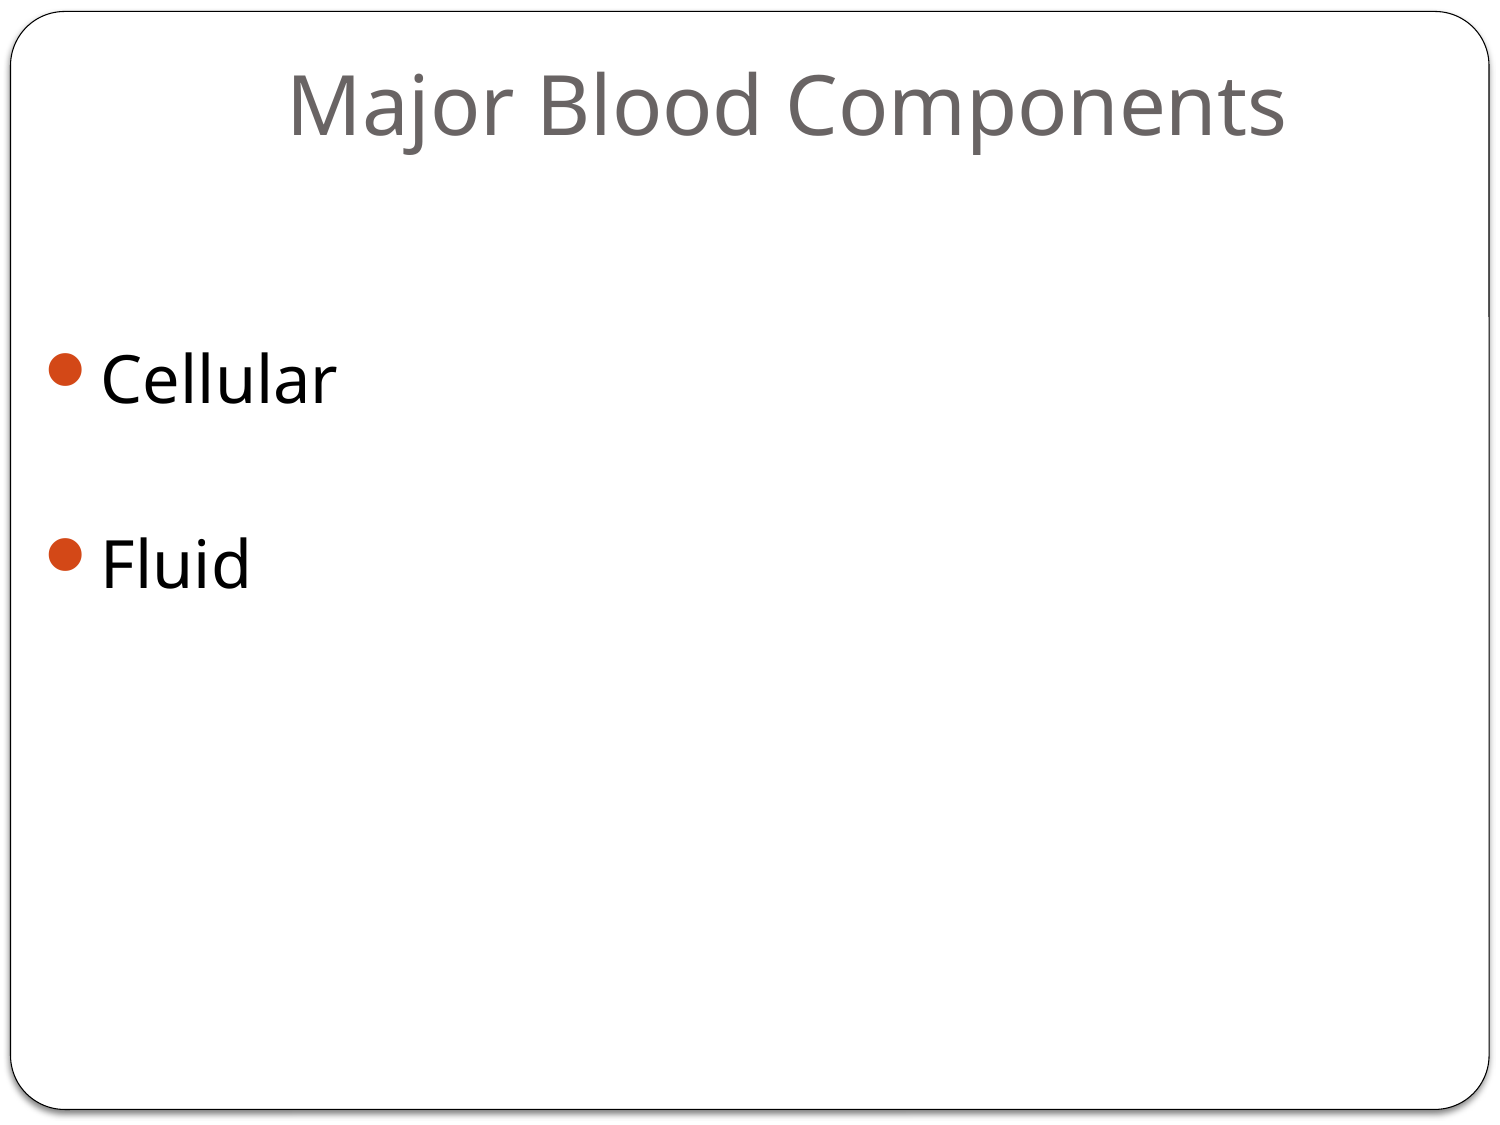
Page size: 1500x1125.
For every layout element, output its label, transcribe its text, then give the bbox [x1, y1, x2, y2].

list Cellular Fluid [29, 237, 1471, 1094]
title Major Blood Components [150, 45, 1425, 233]
